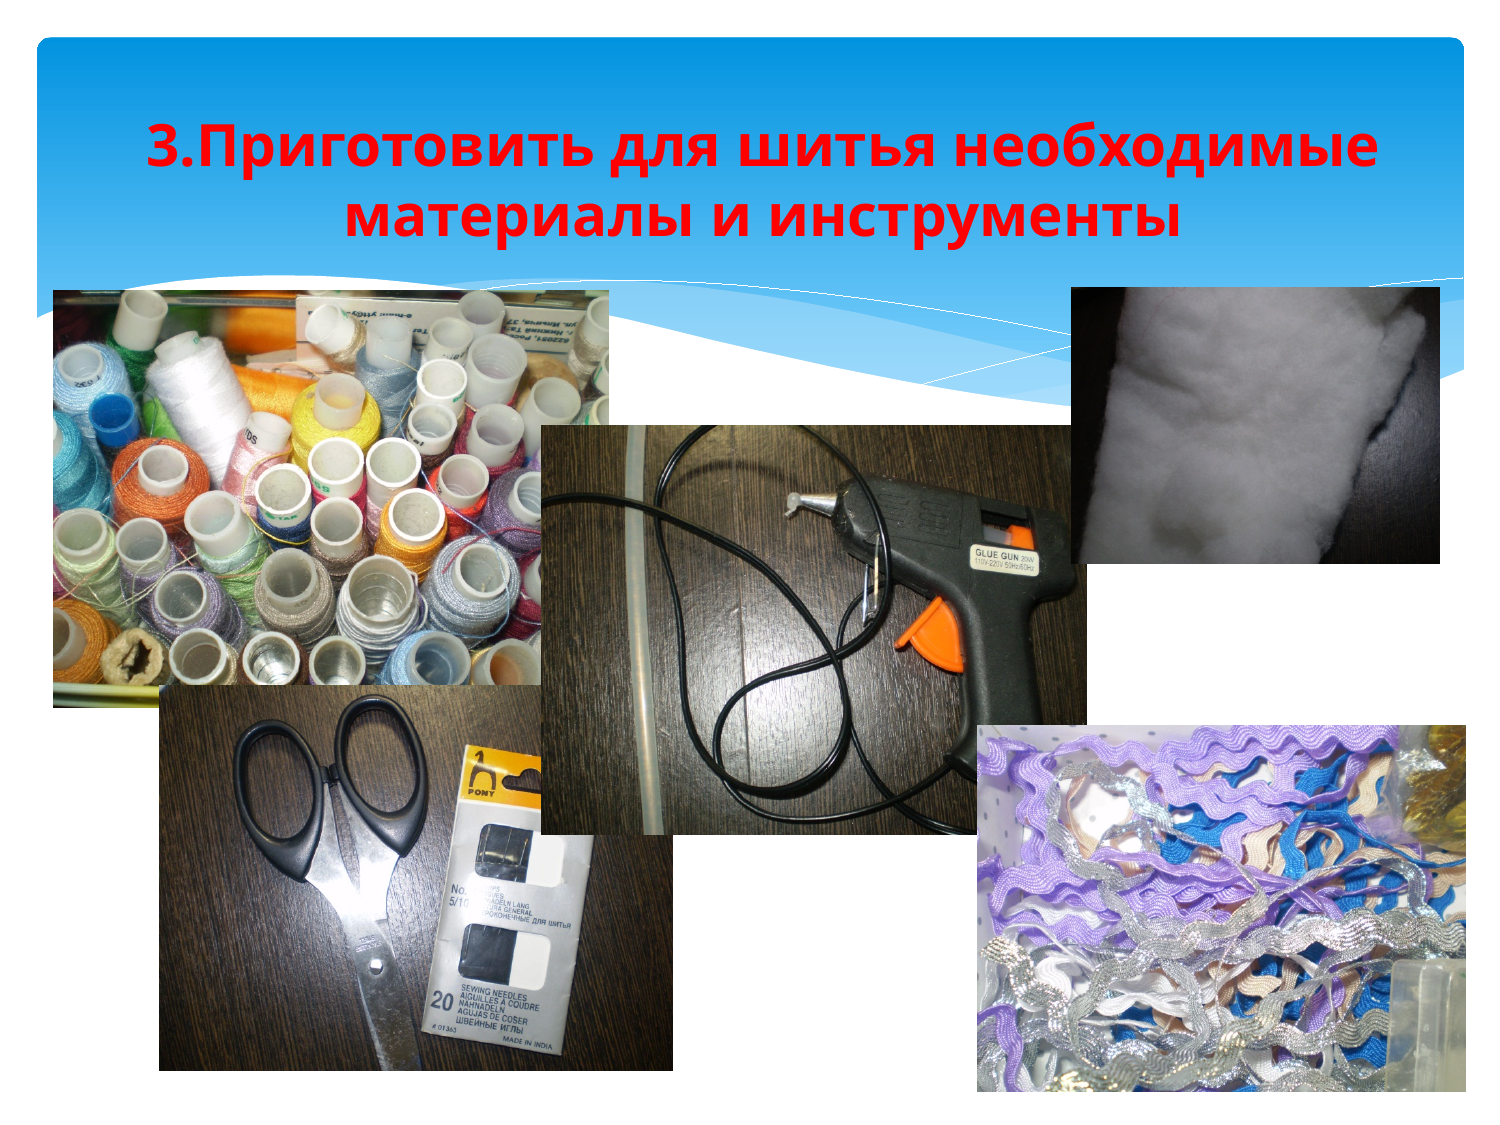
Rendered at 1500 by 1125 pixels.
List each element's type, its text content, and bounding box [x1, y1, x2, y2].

picture [159, 287, 1466, 1092]
title 3.Приготовить для шитья необходимые материалы и инструменты [88, 66, 1439, 291]
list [52, 290, 609, 708]
